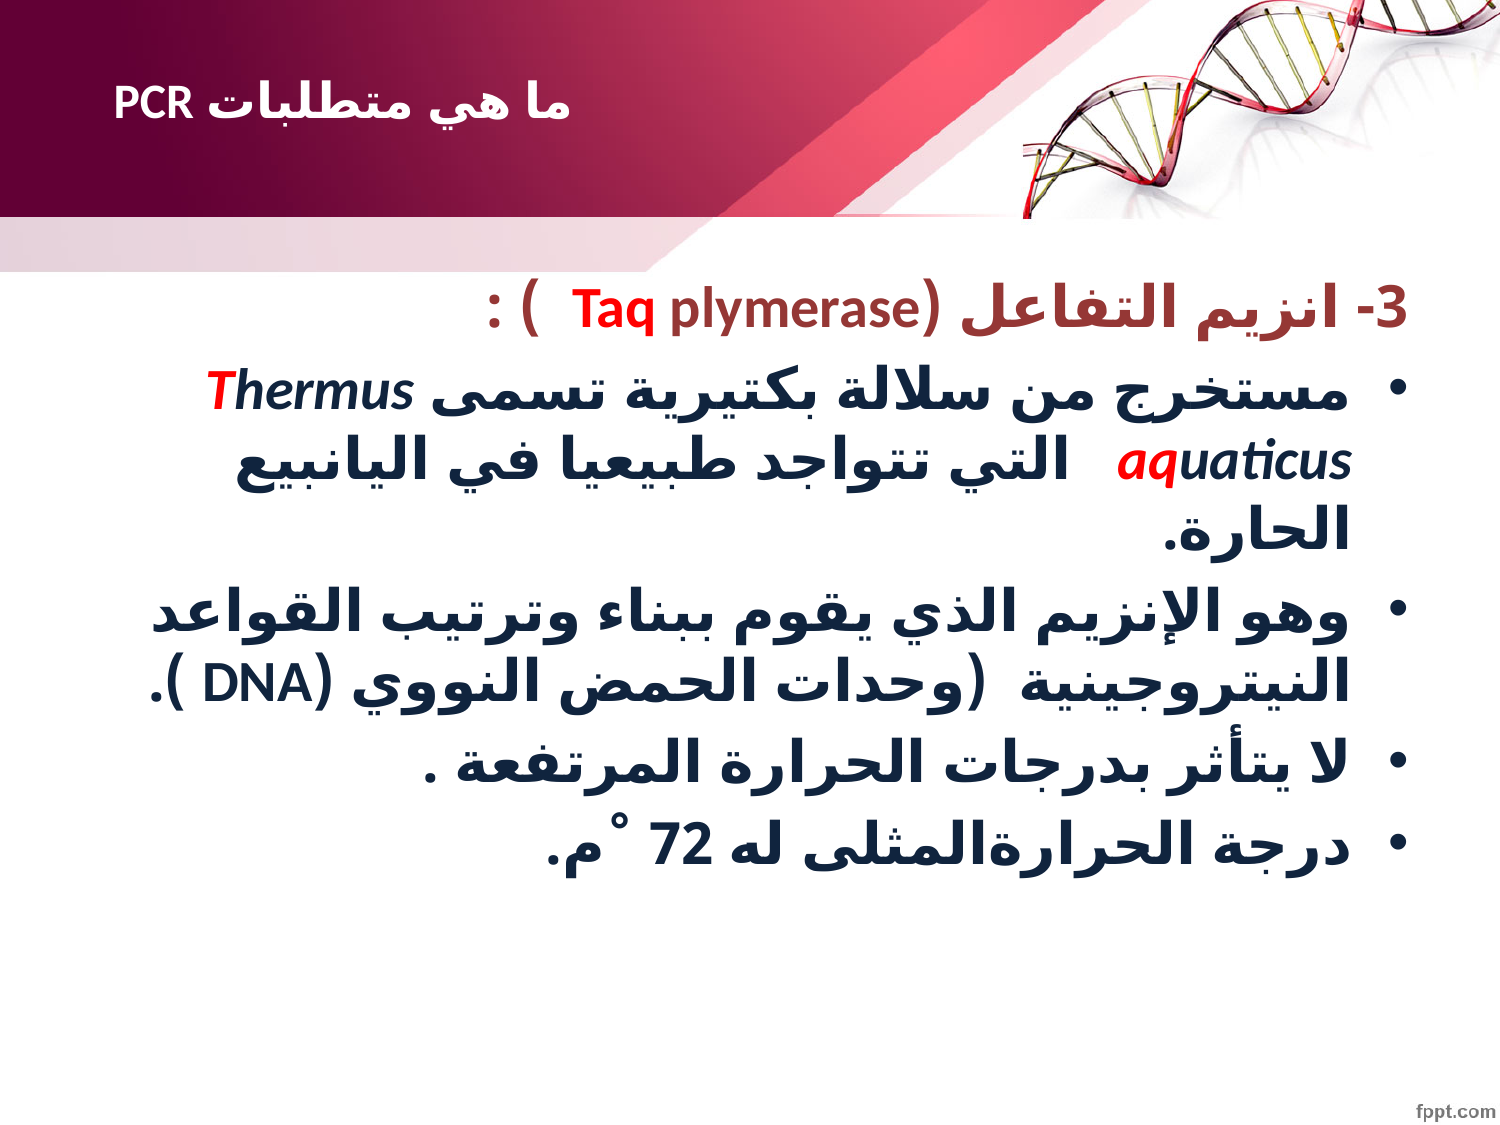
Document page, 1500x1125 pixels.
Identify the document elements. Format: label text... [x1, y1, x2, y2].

list 3- انزيم التفاعل (Taq plymerase ) : مستخرج من سلالة بكتيرية تسمى Thermus aquaticus التي تتواجد طبيعيا في اليانبيع الحارة. وهو الإنزيم الذي يقوم ببناء وترتيب القواعد النيتروجينية (وحدات الحمض النووي (DNA ). لا يتأثر بدرجات الحرارة المرتفعة . درجة الحرارةالمثلى له 72 ˚م. [73, 261, 1424, 905]
title ما هي متطلبات PCR [98, 61, 1449, 137]
picture [0, 0, 1500, 1125]
